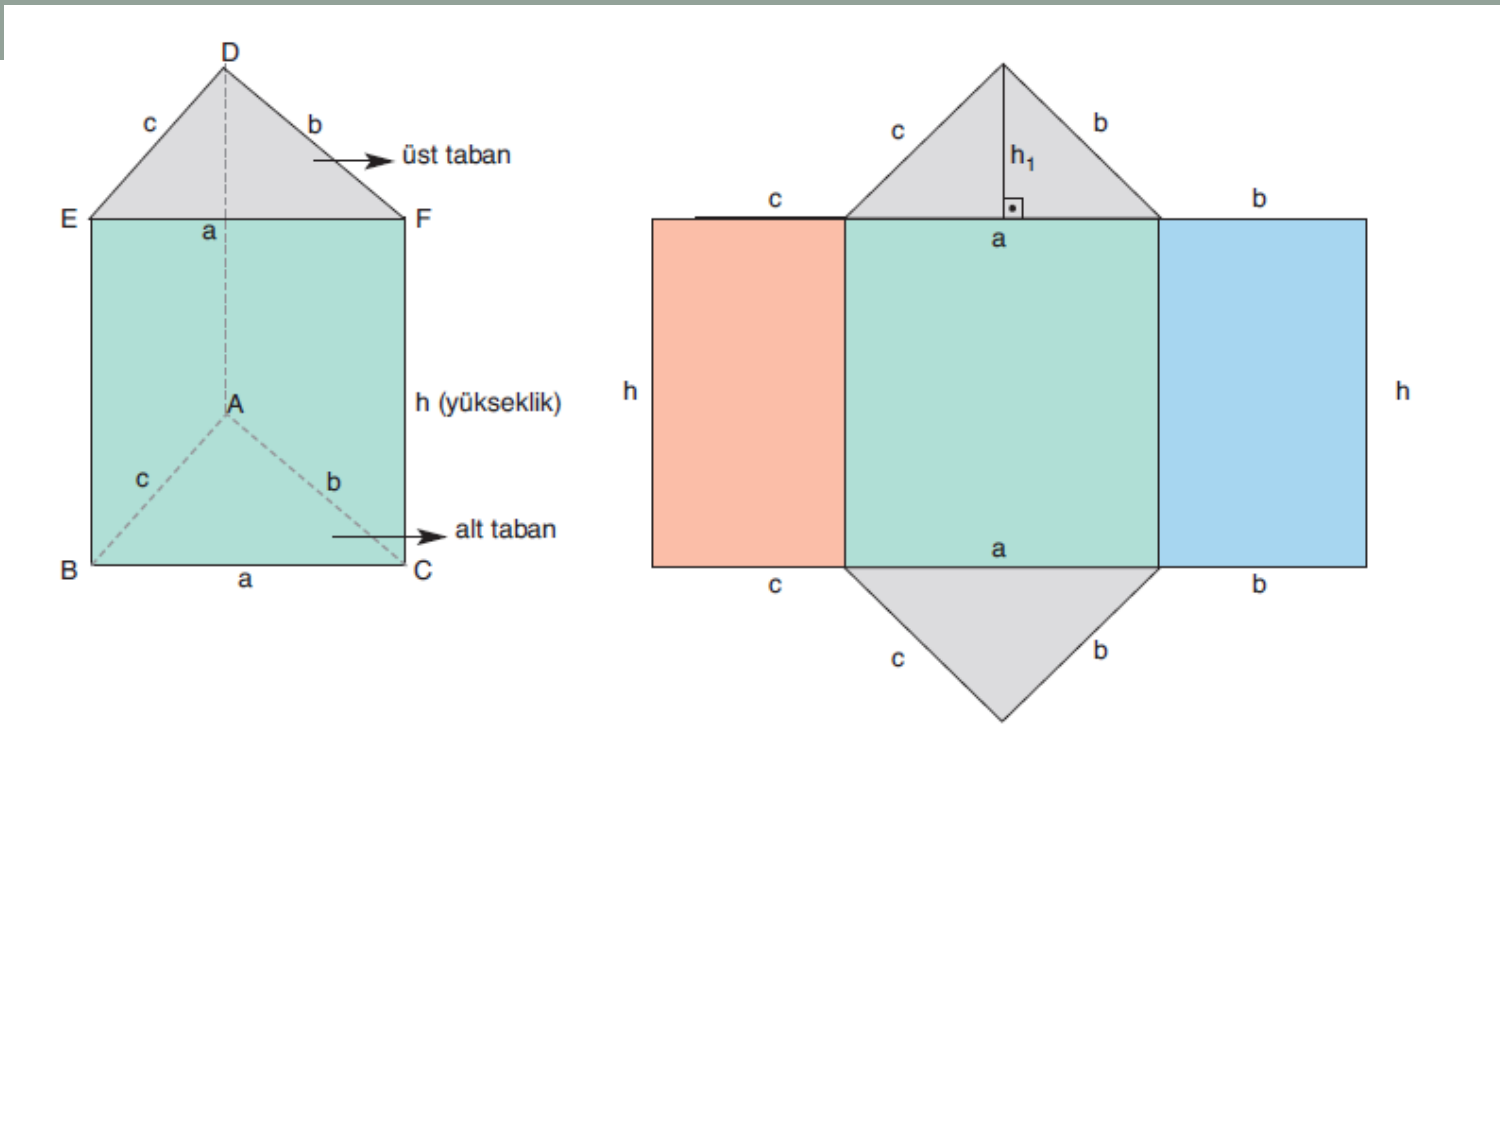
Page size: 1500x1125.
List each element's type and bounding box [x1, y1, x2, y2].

picture [4, 5, 1500, 750]
